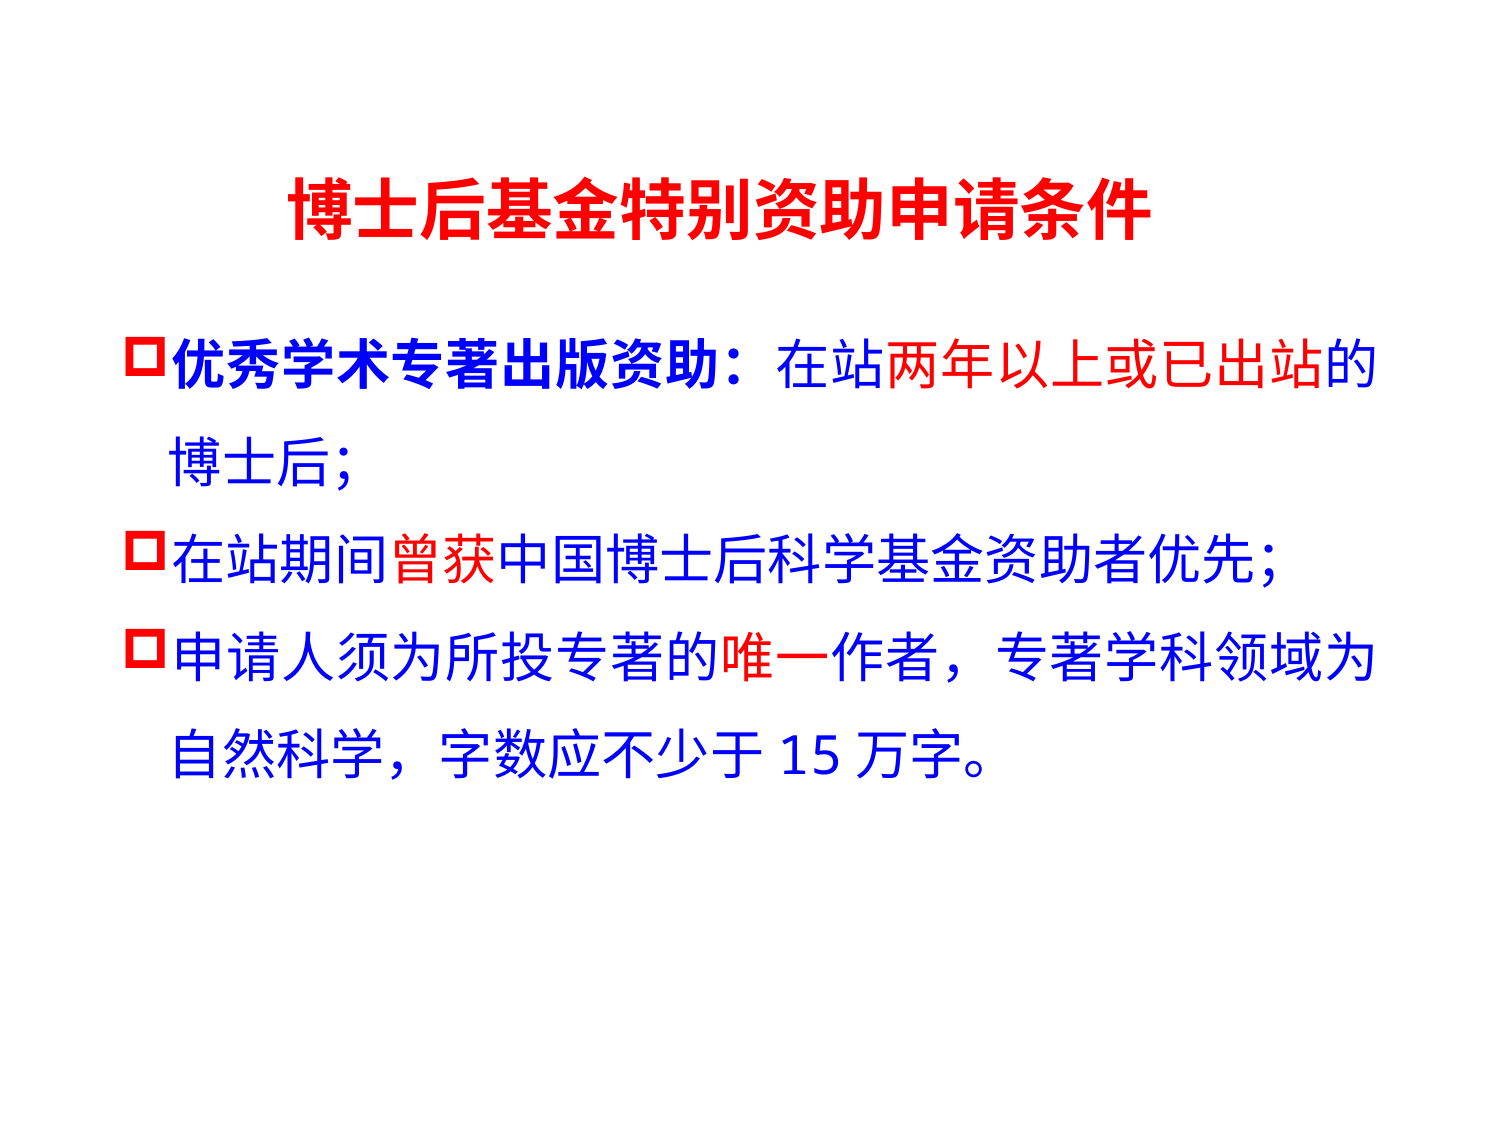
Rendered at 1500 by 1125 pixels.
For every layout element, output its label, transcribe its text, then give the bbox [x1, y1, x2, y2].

text_box 博士后基金特别资助申请条件 [271, 160, 1169, 256]
text_box 优秀学术专著出版资助：在站两年以上或已出站的博士后； 在站期间曾获中国博士后科学基金资助者优先； 申请人须为所投专著的唯一作者，专著学科领域为自然科学，字数应不少于15万字。 [106, 290, 1394, 793]
